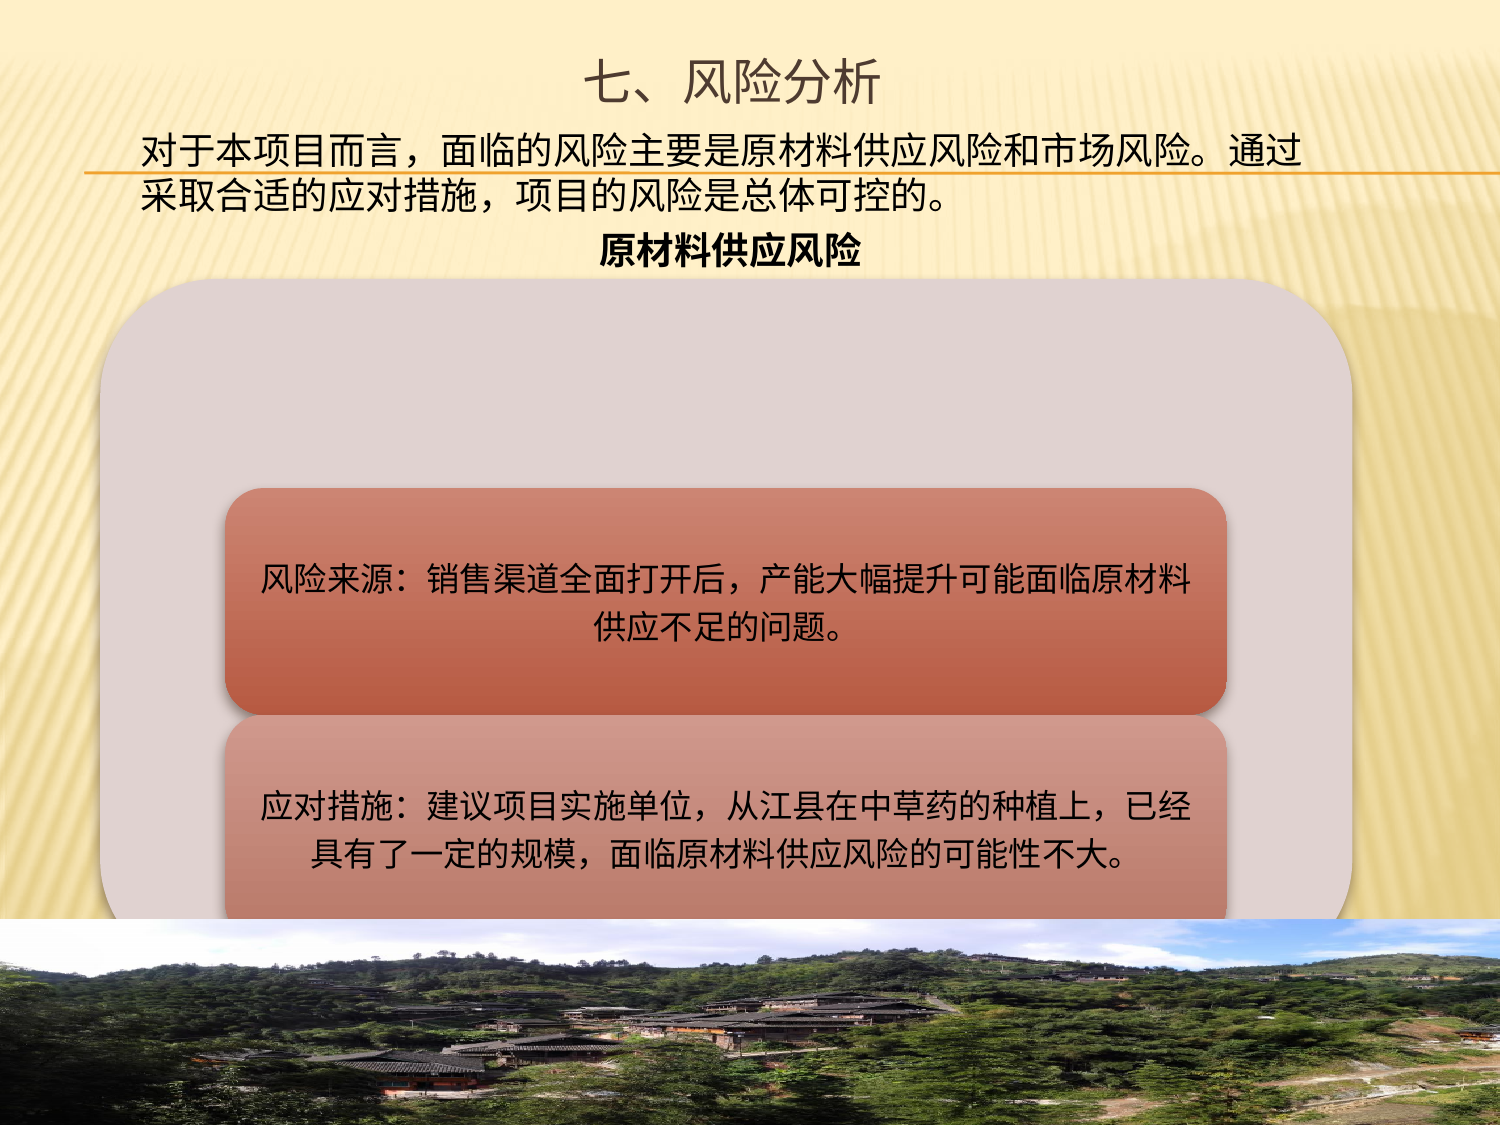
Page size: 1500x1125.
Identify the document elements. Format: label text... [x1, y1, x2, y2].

text_box 对于本项目而言，面临的风险主要是原材料供应风险和市场风险。通过采取合适的应对措施，项目的风险是总体可控的。 [125, 119, 1319, 225]
text_box 原材料供应风险 [584, 219, 916, 276]
title 七、风险分析 [29, 42, 1436, 173]
picture [0, 919, 1500, 1125]
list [99, 278, 1353, 917]
